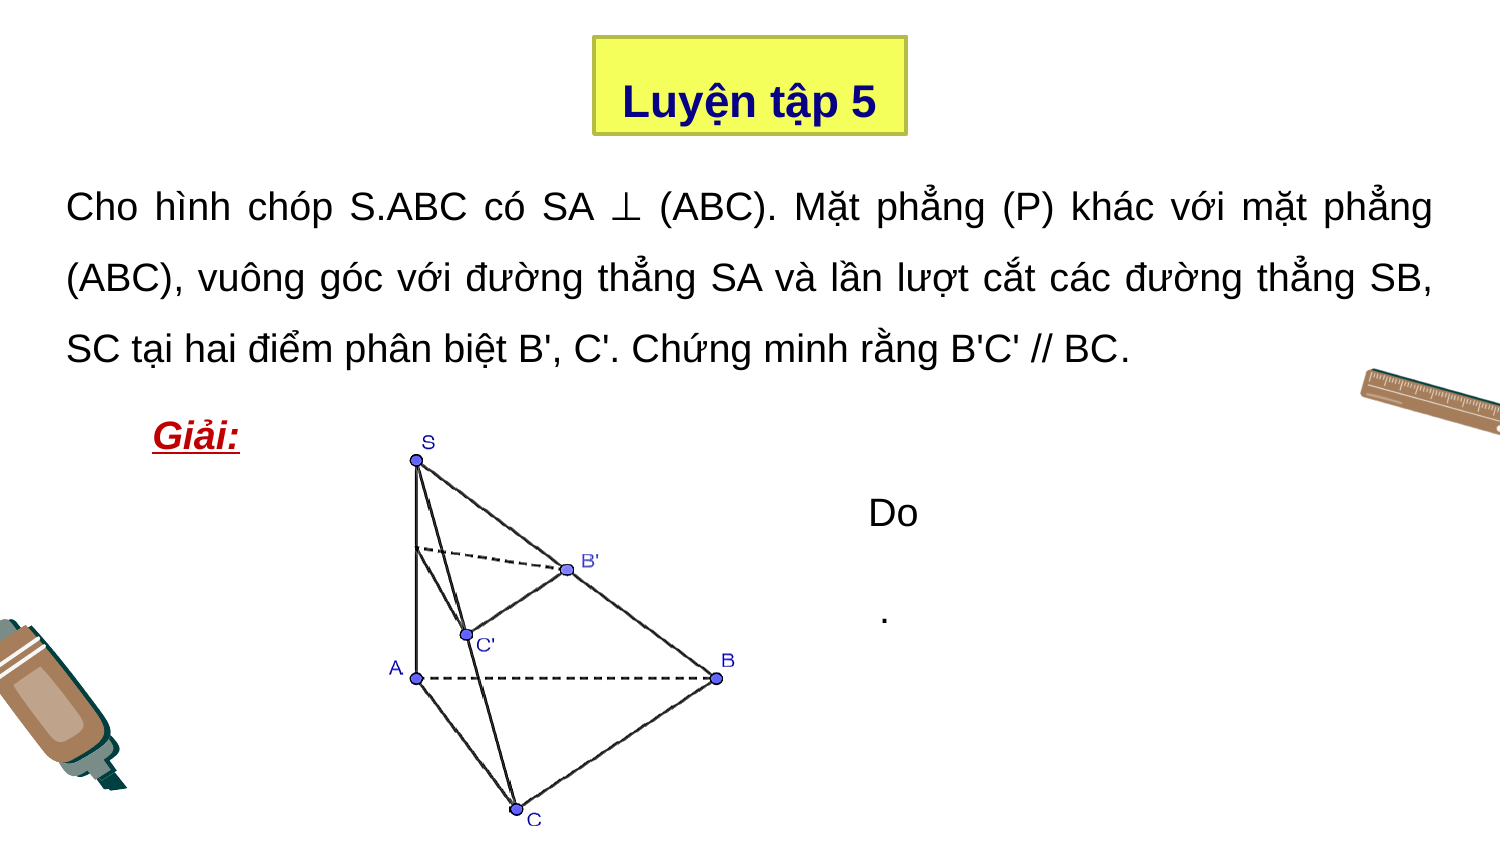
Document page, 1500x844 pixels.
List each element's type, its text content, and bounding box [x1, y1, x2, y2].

text_box Luyện tập 5 [594, 36, 907, 134]
text_box Cho hình chóp S.ABC có SA ⊥ (ABC). Mặt phẳng (P) khác với mặt phẳng (ABC), vuông góc với đường thẳng SA và lần lượt cắt các đường thẳng SB, SC tại hai điểm phân biệt B', C'. Chứng minh rằng B'C' // BC. [51, 149, 1450, 379]
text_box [0, 631, 142, 774]
picture [1352, 316, 1500, 489]
picture [375, 414, 755, 835]
text_box Giải: [137, 402, 256, 465]
